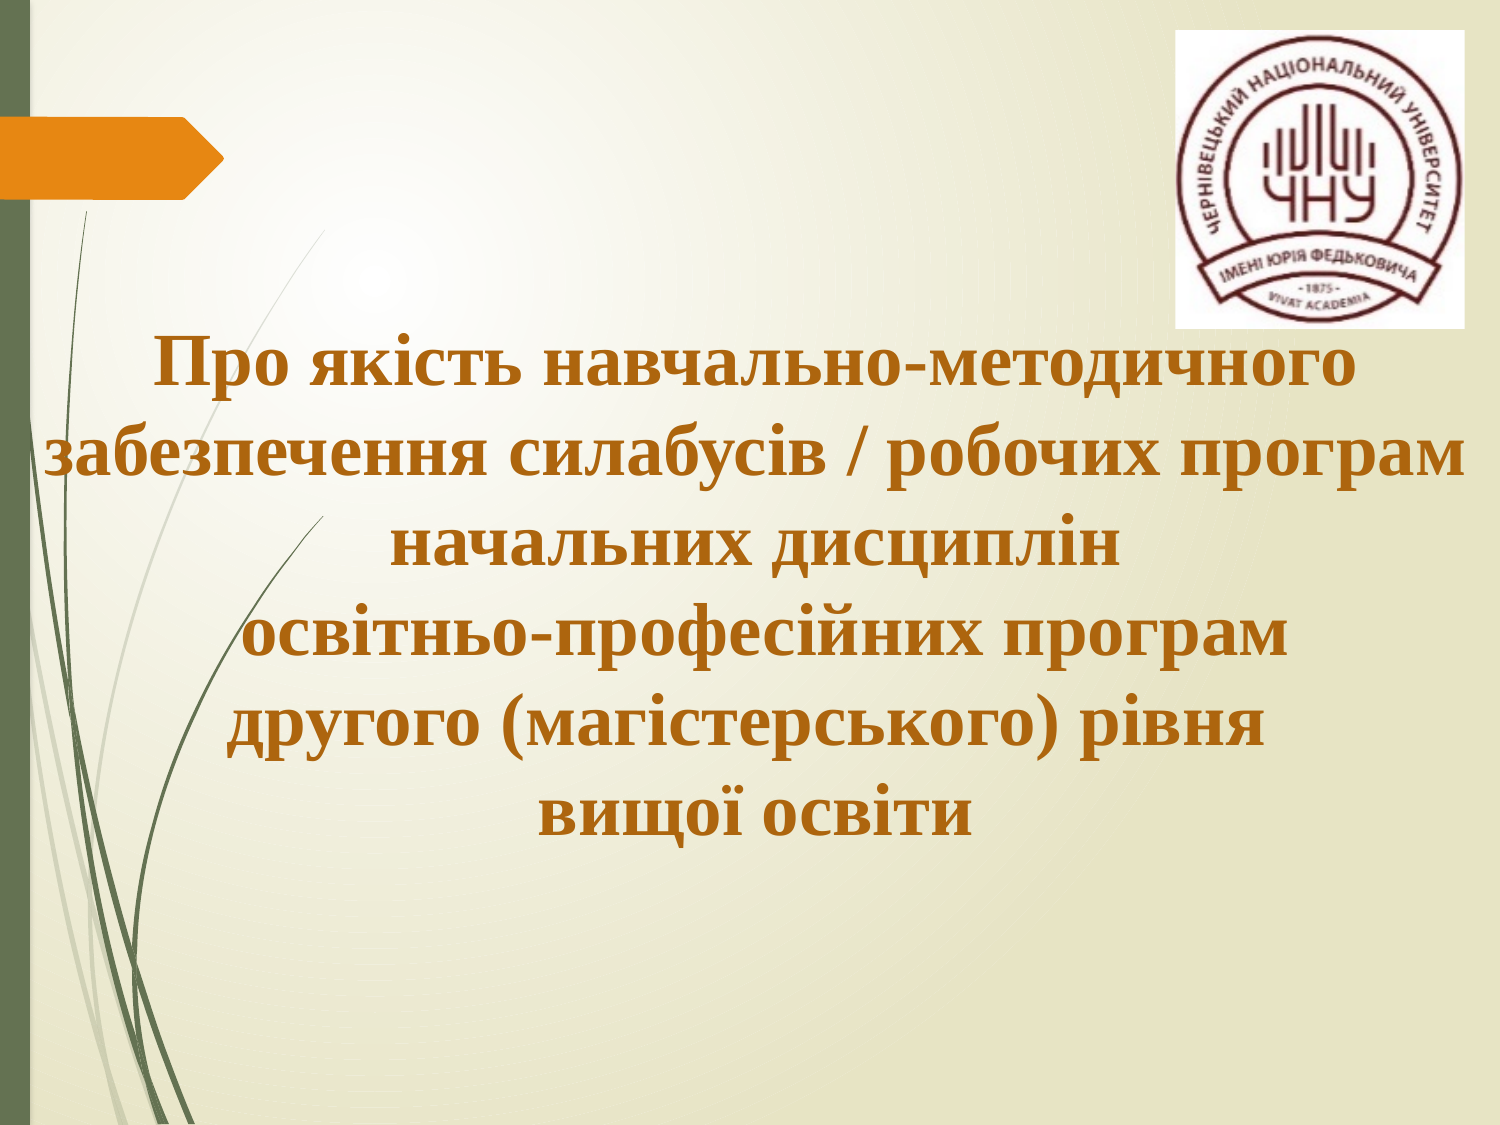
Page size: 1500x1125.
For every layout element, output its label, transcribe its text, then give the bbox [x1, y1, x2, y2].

title Про якість навчально-методичного забезпечення силабусів / робочих програм начальних дисциплін освітньо-професійних програм другого (магістерського) рівня вищої освіти [29, 302, 1483, 965]
picture [1174, 30, 1465, 329]
